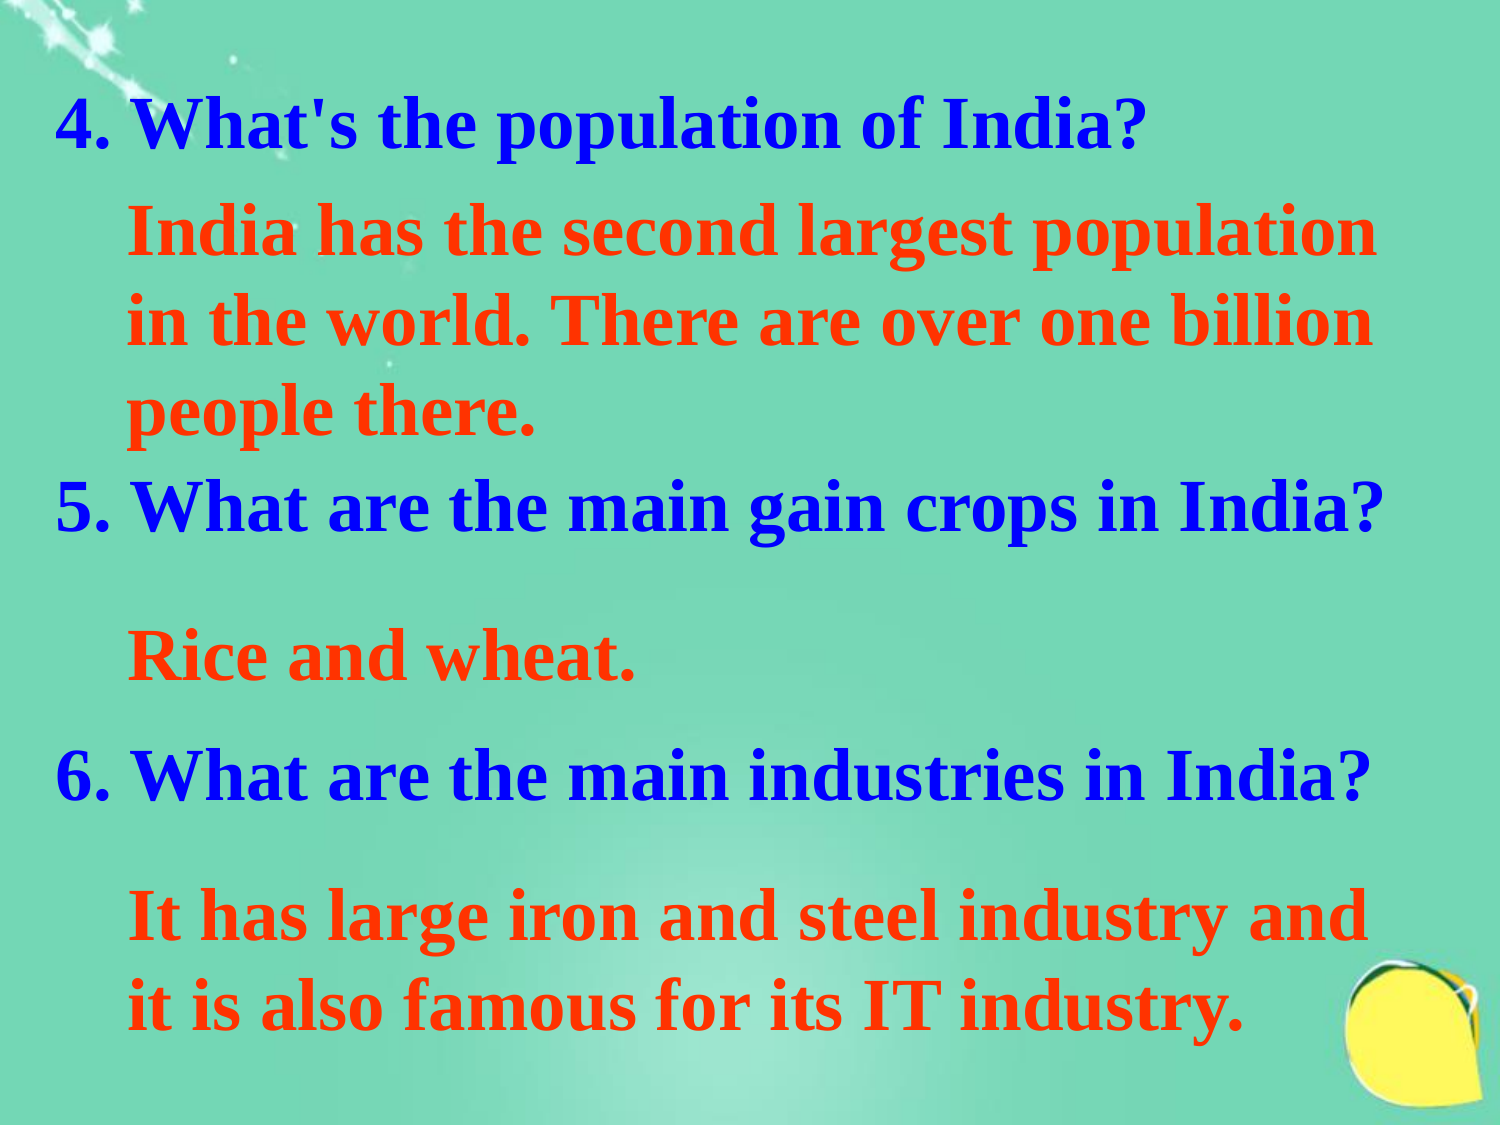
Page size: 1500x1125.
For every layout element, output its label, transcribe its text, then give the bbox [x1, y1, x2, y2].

text_box It has large iron and steel industry and it is also famous for its IT industry. [112, 857, 1424, 1053]
picture [0, 0, 1500, 1125]
text_box 4. What's the population of India? 5. What are the main gain crops in India? 6. What are the main industries in India? [41, 66, 1471, 1078]
text_box India has the second largest population in the world. There are over one billion people there. [112, 173, 1471, 458]
text_box Rice and wheat. [112, 597, 1424, 703]
